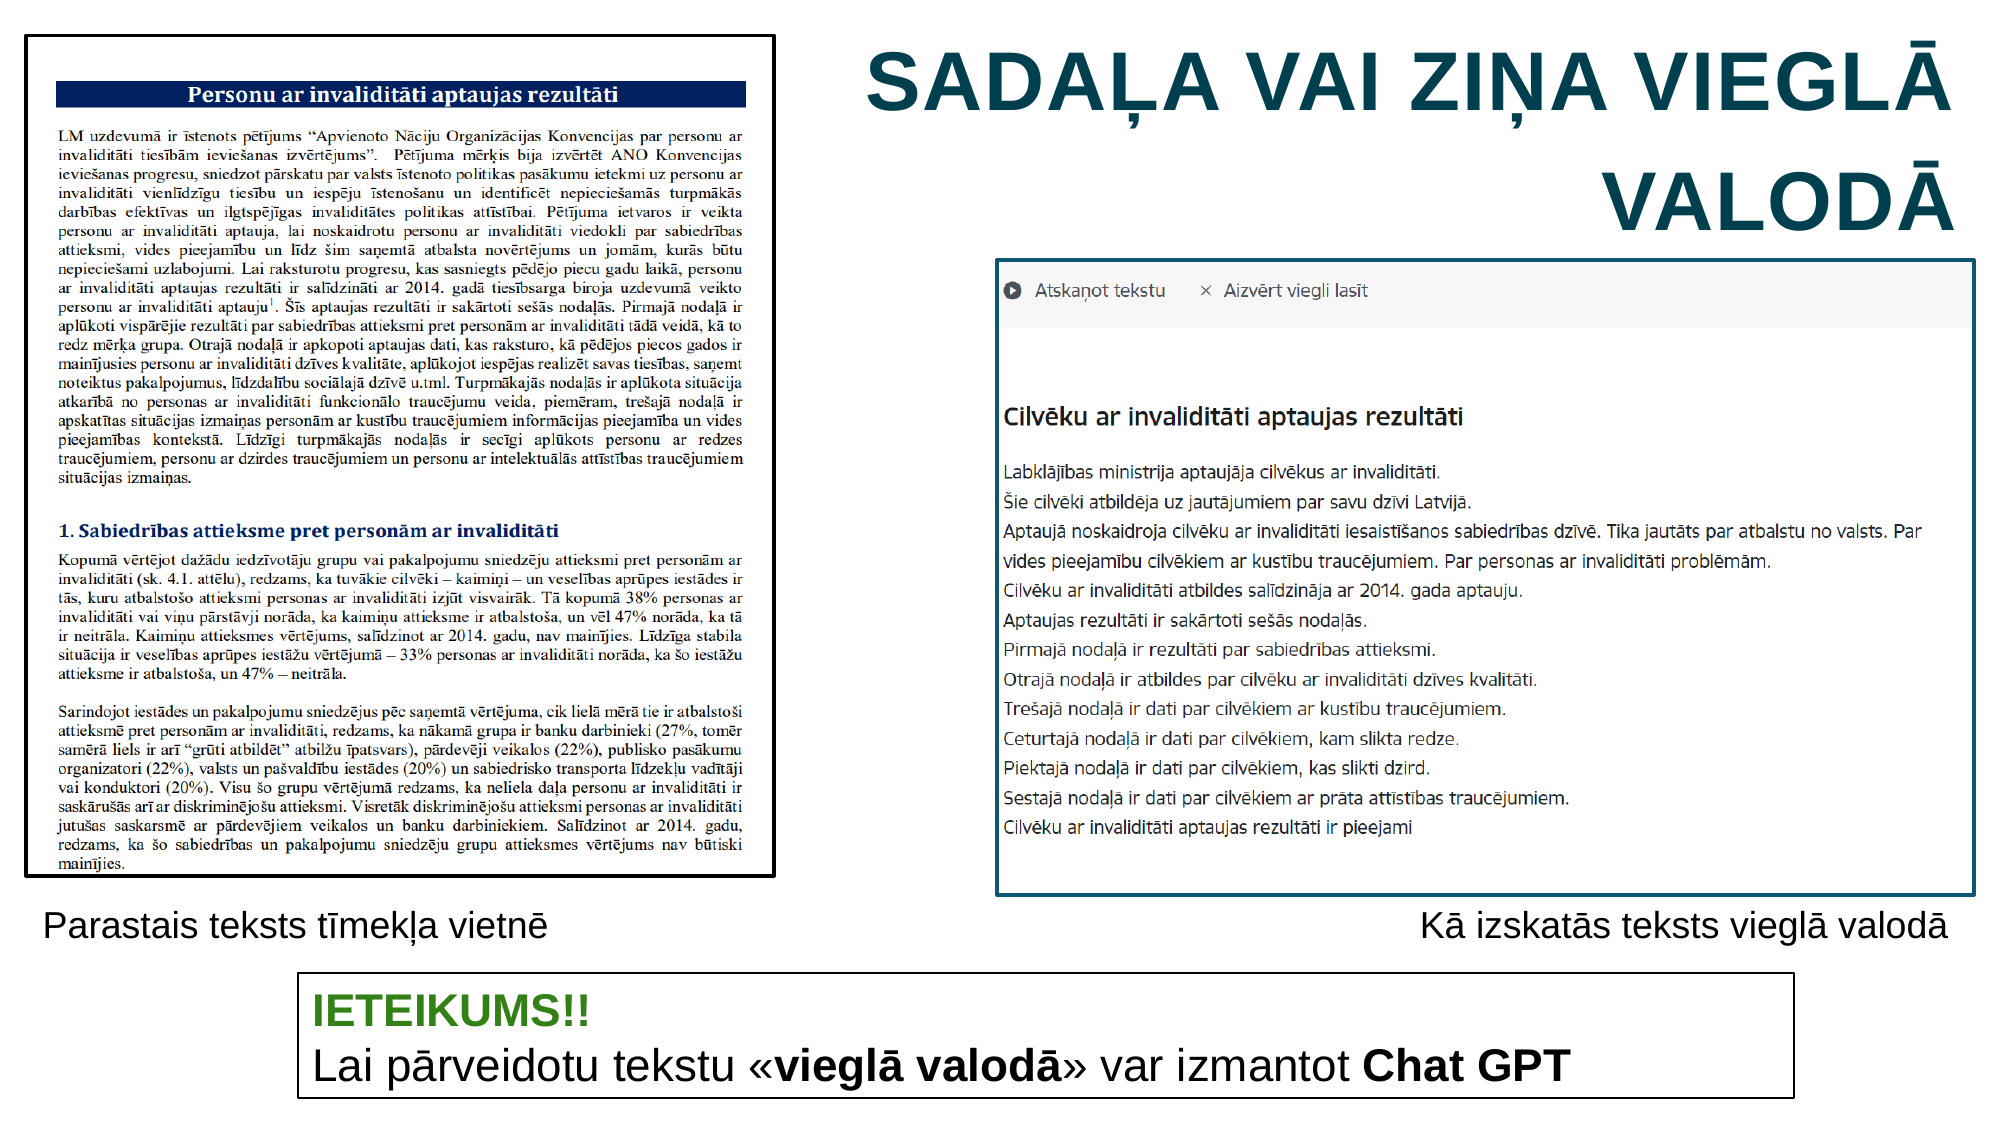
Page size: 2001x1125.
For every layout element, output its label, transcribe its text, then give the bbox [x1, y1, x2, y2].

text_box IETEIKUMS!! Lai pārveidotu tekstu «vieglā valodā» var izmantot Chat GPT [297, 972, 1795, 1098]
text_box Parastais teksts tīmekļa vietnē [27, 893, 728, 953]
picture [998, 261, 1973, 894]
picture [27, 37, 773, 875]
title Sadaļa vai ziņa vieglā valodā [778, 40, 1972, 213]
text_box Kā izskatās teksts vieglā valodā [1056, 899, 1974, 953]
